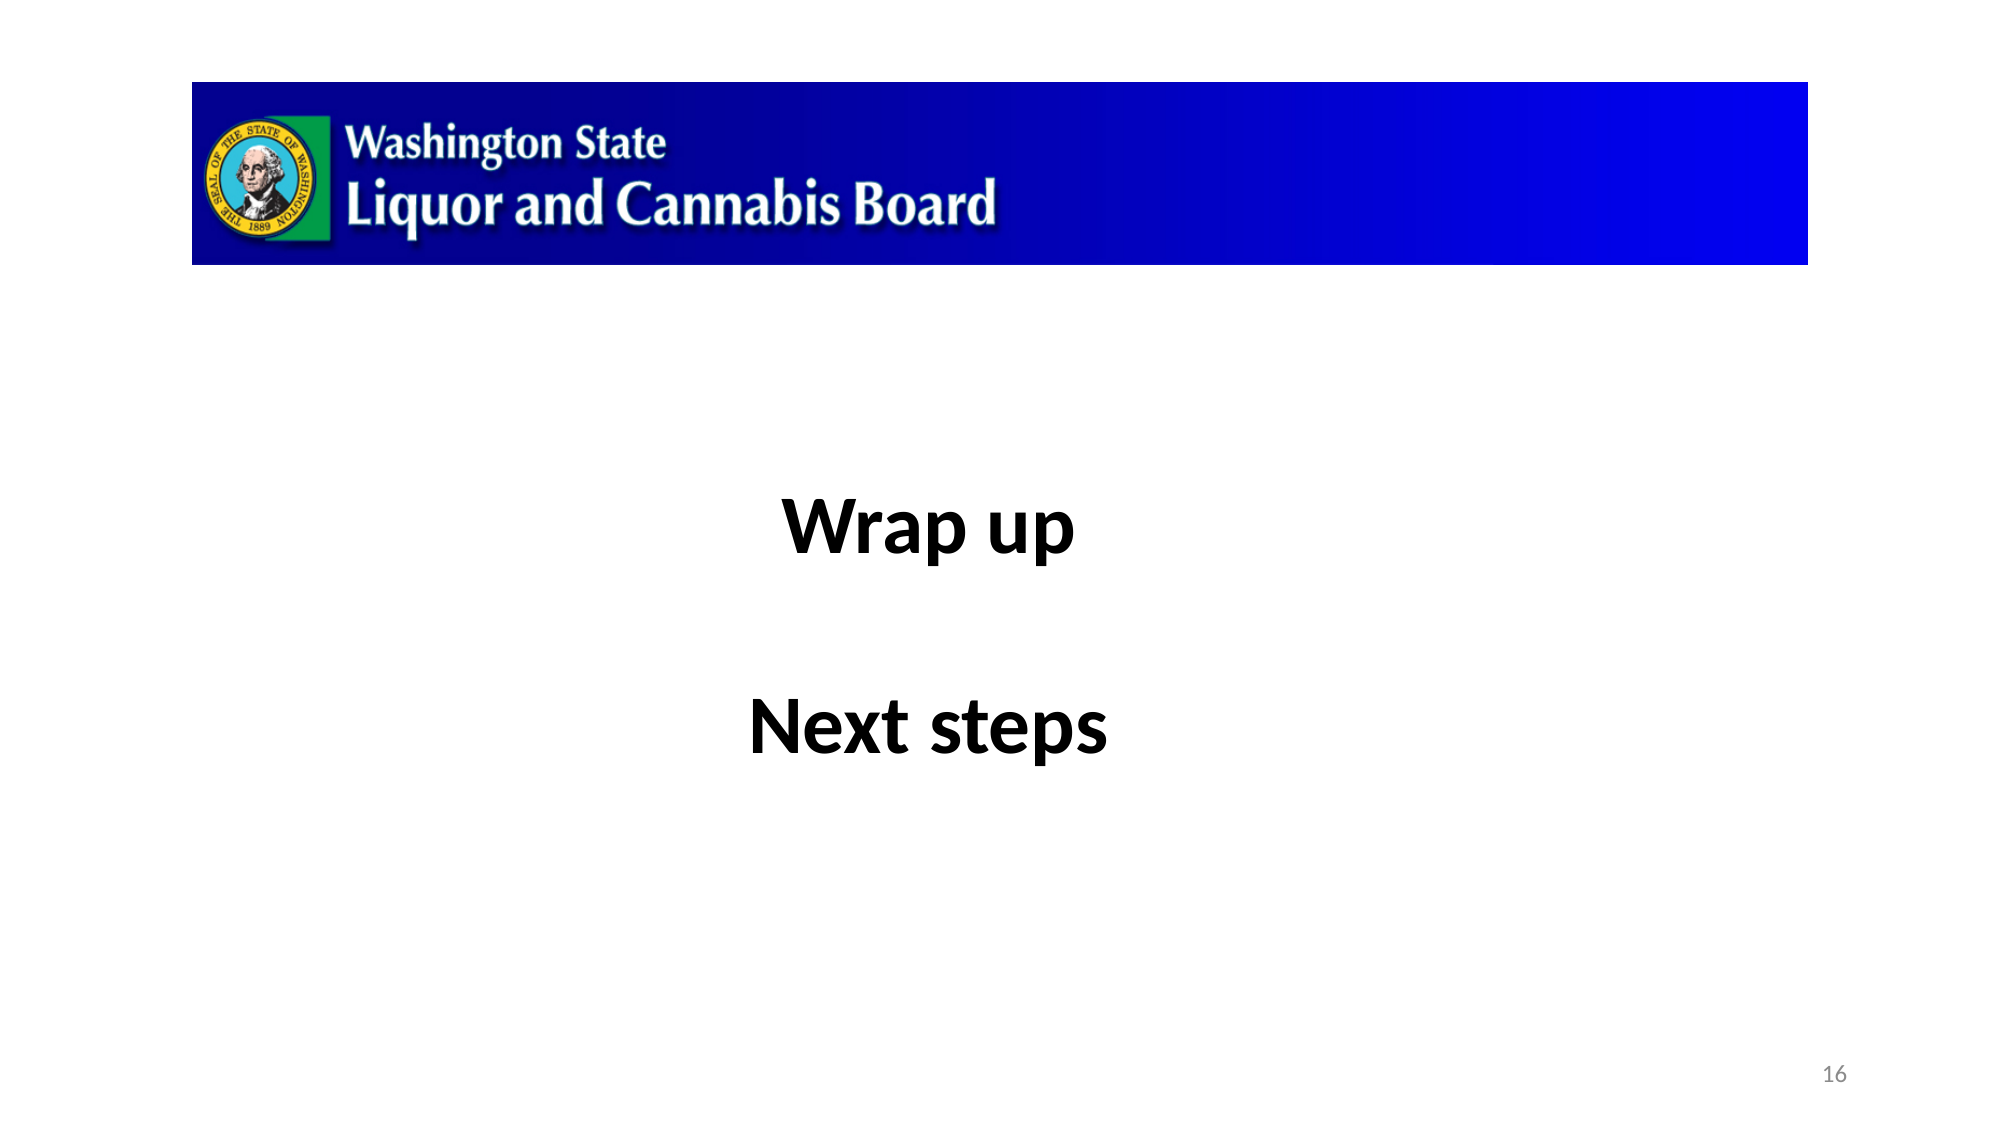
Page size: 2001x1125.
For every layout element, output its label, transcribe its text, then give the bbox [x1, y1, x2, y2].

slide_number 16 [1412, 1042, 1863, 1103]
text_box Wrap up Next steps [407, 393, 1450, 778]
picture [192, 82, 1808, 265]
